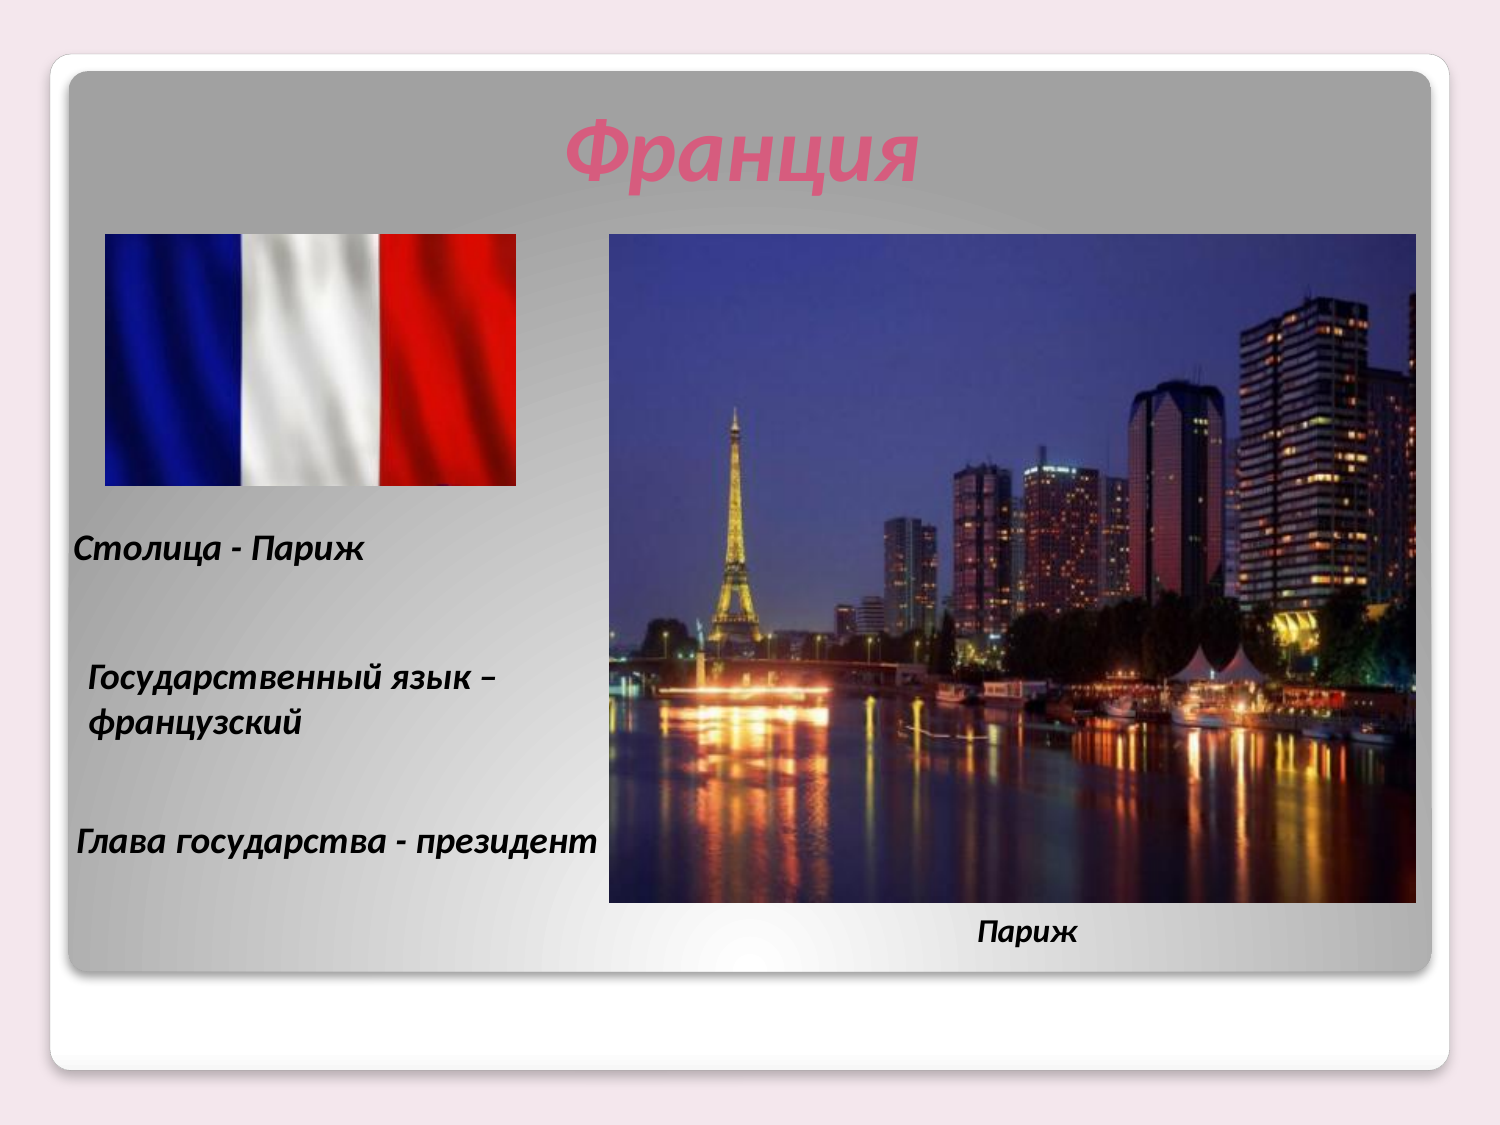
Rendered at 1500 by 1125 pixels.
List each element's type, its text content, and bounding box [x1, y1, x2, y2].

text_box Государственный язык – французский [72, 644, 522, 750]
text_box Париж [962, 916, 1093, 957]
picture [609, 234, 1416, 903]
text_box Столица - Париж [58, 515, 586, 576]
title Франция [70, 35, 1413, 208]
picture [105, 234, 516, 486]
text_box Глава государства - президент [61, 808, 601, 869]
